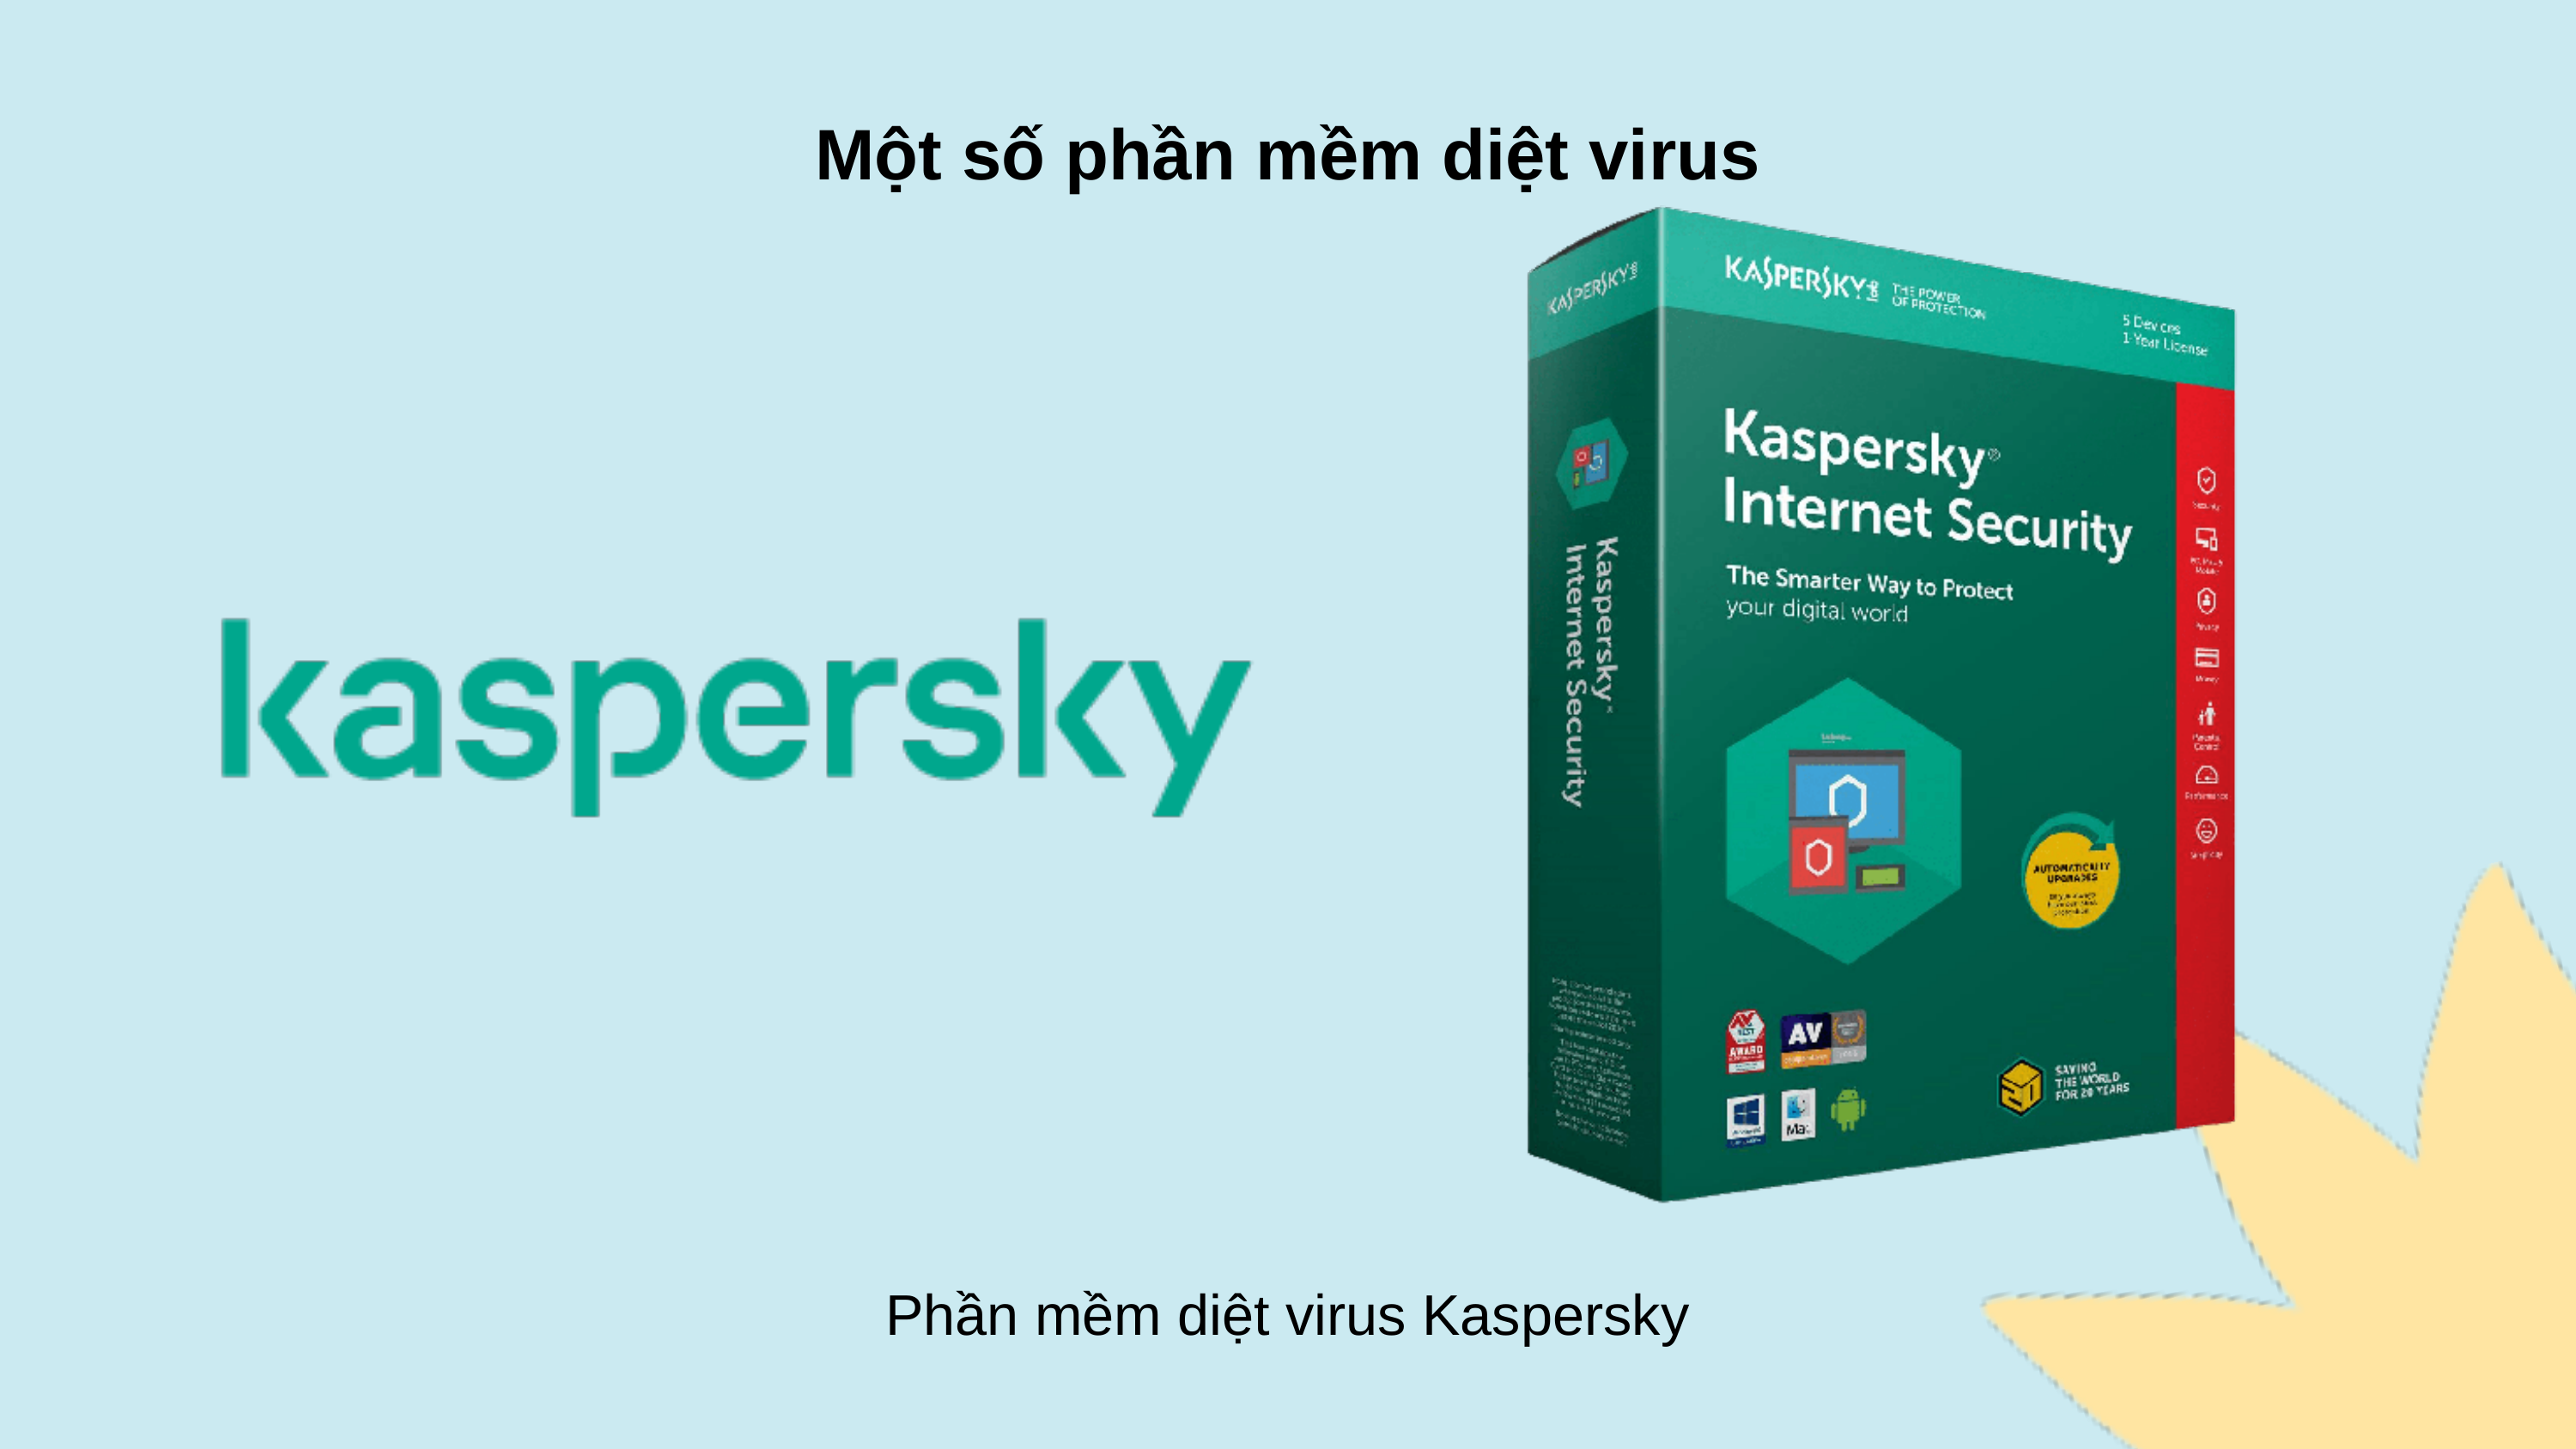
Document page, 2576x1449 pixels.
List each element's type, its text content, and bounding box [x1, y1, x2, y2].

text_box Một số phần mềm diệt virus [579, 58, 1996, 201]
picture [1498, 204, 2576, 1449]
picture [128, 334, 1346, 1094]
text_box Phần mềm diệt virus Kaspersky [607, 1237, 1967, 1353]
